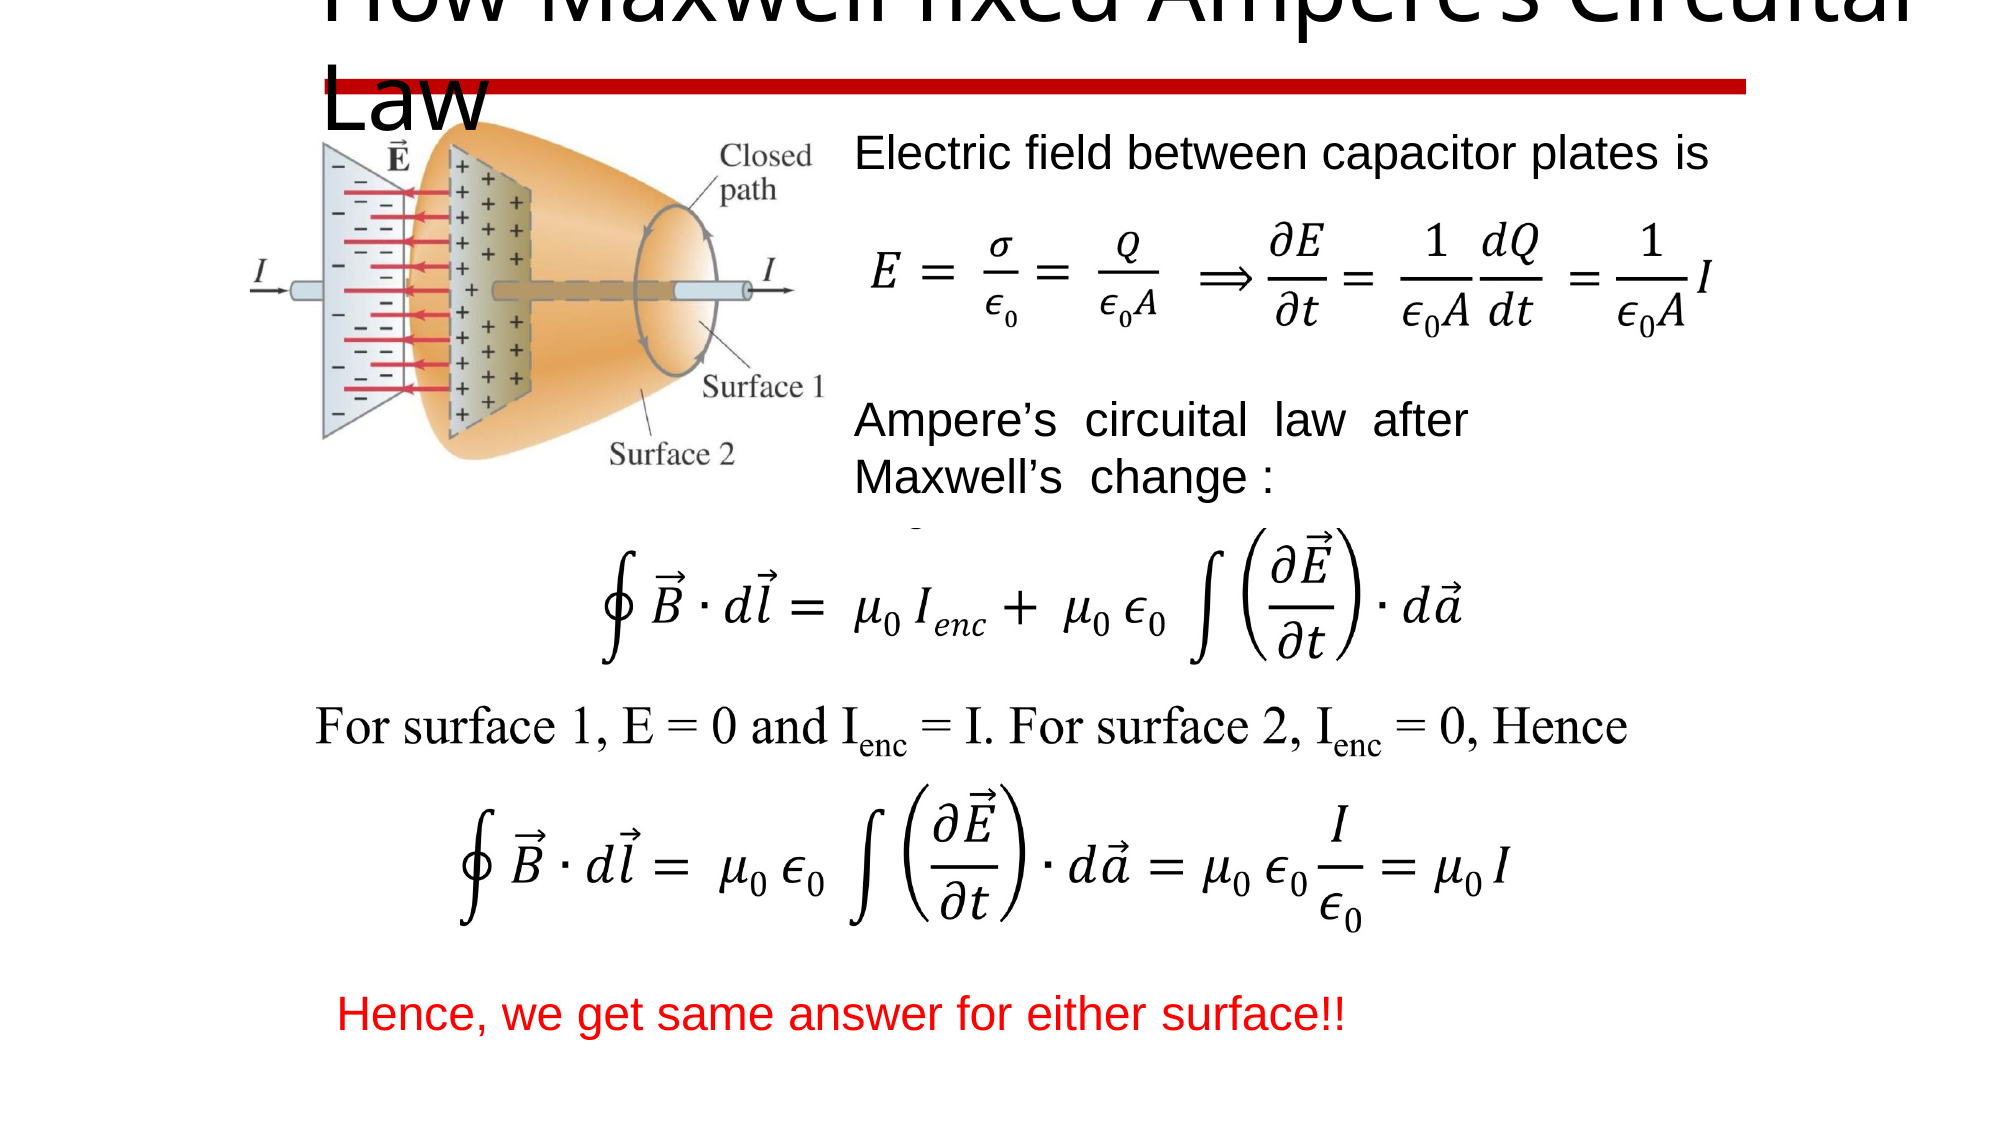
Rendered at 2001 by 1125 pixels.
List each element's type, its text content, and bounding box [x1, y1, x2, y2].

title How Maxwell fixed Ampere’s Circuital Law [317, 0, 1949, 150]
text_box Electric field between capacitor plates is [851, 119, 1713, 179]
text_box [459, 783, 1511, 933]
text_box Hence, we get same answer for either surface!! [334, 980, 1351, 1040]
text_box Ampere’s circuital law after Maxwell’s change : [851, 386, 1704, 504]
text_box [315, 705, 1627, 757]
text_box [601, 528, 1462, 665]
text_box [870, 221, 1713, 338]
text_box [249, 116, 827, 469]
